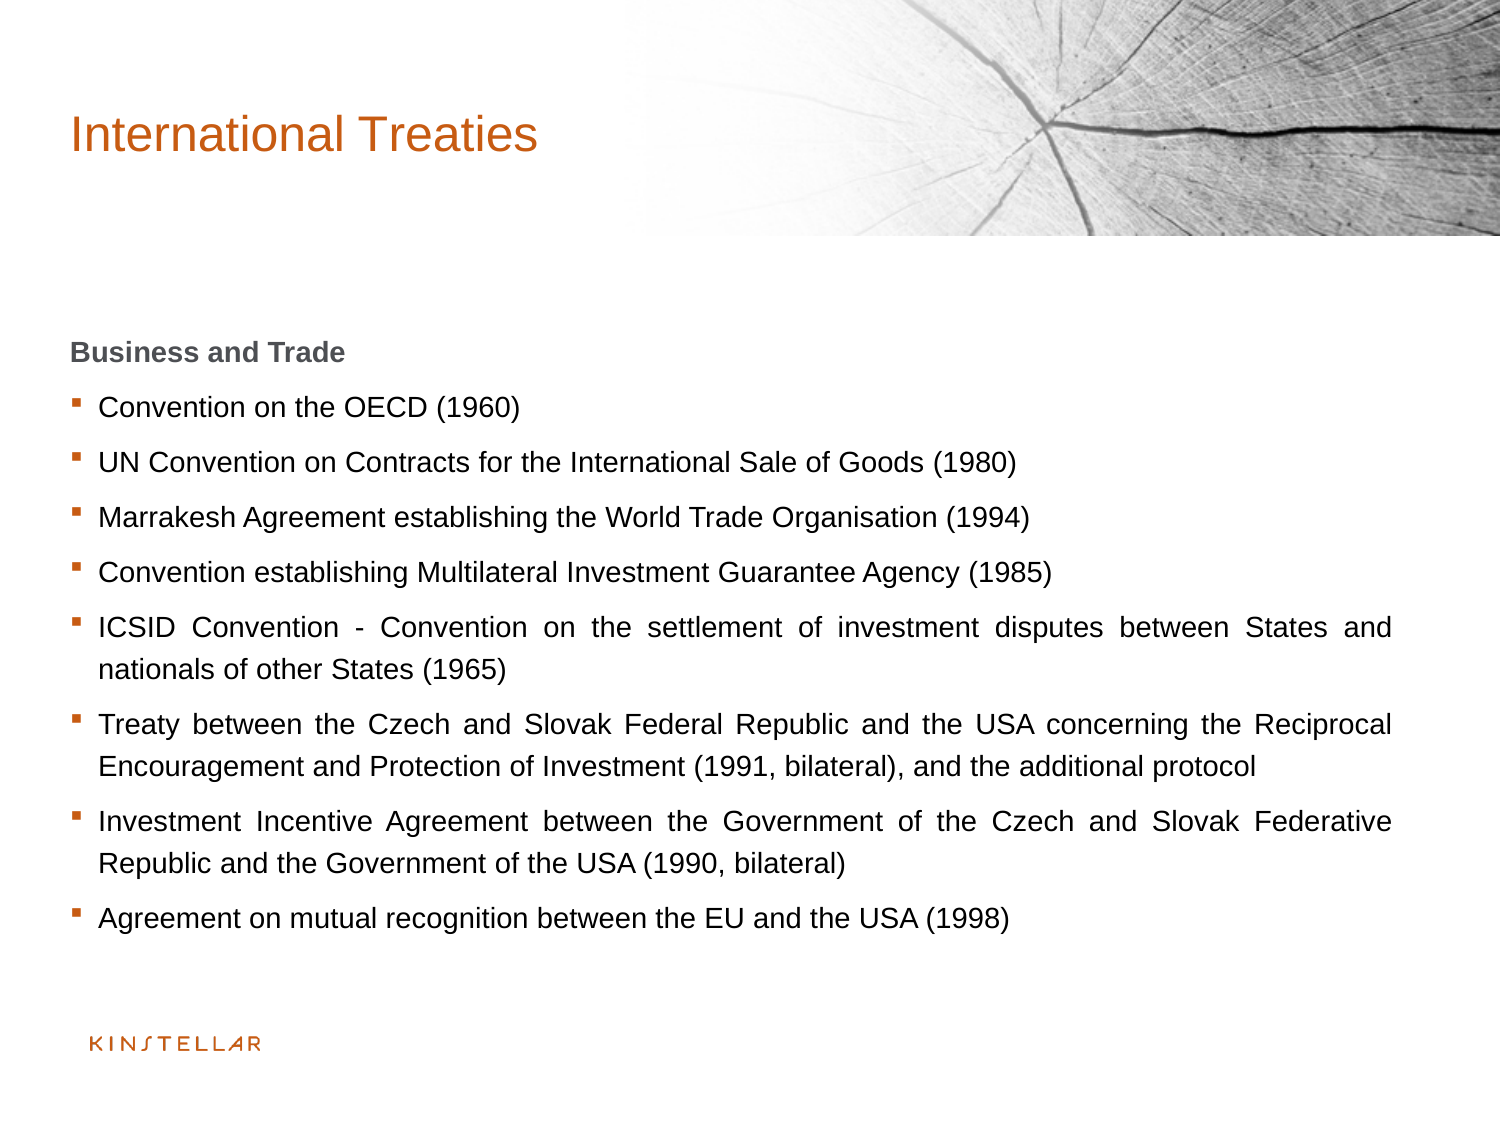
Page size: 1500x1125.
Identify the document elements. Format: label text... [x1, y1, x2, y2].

picture [574, 0, 1500, 237]
title International Treaties [69, 88, 569, 208]
picture [90, 1036, 260, 1051]
list Business and Trade Convention on the OECD (1960) UN Convention on Contracts for the International Sale of Goods (1980) Marrakesh Agreement establishing the World Trade Organisation (1994) Convention establishing Multilateral Investment Guarantee Agency (1985) ICSID Convention - Convention on the settlement of investment disputes between States and nationals of other States (1965) Treaty between the Czech and Slovak Federal Republic and the USA concerning the Reciprocal Encouragement and Protection of Investment (1991, bilateral), and the additional protocol Investment Incentive Agreement between the Government of the Czech and Slovak Federative Republic and the Government of the USA (1990, bilateral) Agreement on mutual recognition between the EU and the USA (1998) [69, 326, 1395, 1000]
